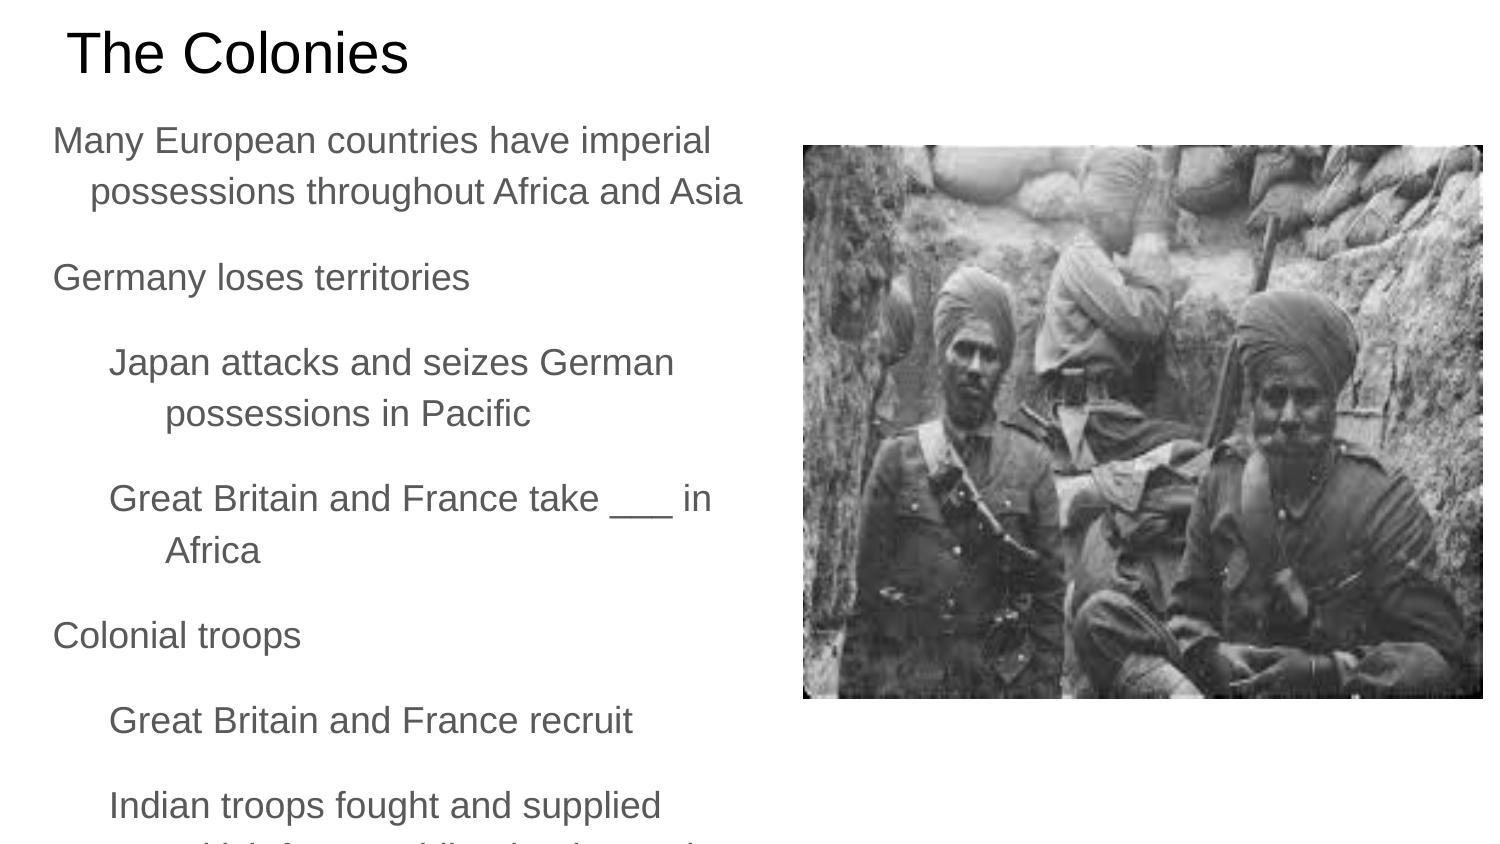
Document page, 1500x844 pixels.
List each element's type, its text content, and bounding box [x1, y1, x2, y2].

picture [803, 144, 1483, 699]
title The Colonies [51, 0, 1449, 94]
list Many European countries have imperial possessions throughout Africa and Asia Germany loses territories Japan attacks and seizes German possessions in Pacific Great Britain and France take ___ in Africa Colonial troops Great Britain and France recruit Indian troops fought and supplied British forces while Algerian and Asian (Indochina) troops assisted the French… TOTAL WARFARE [0, 93, 770, 655]
